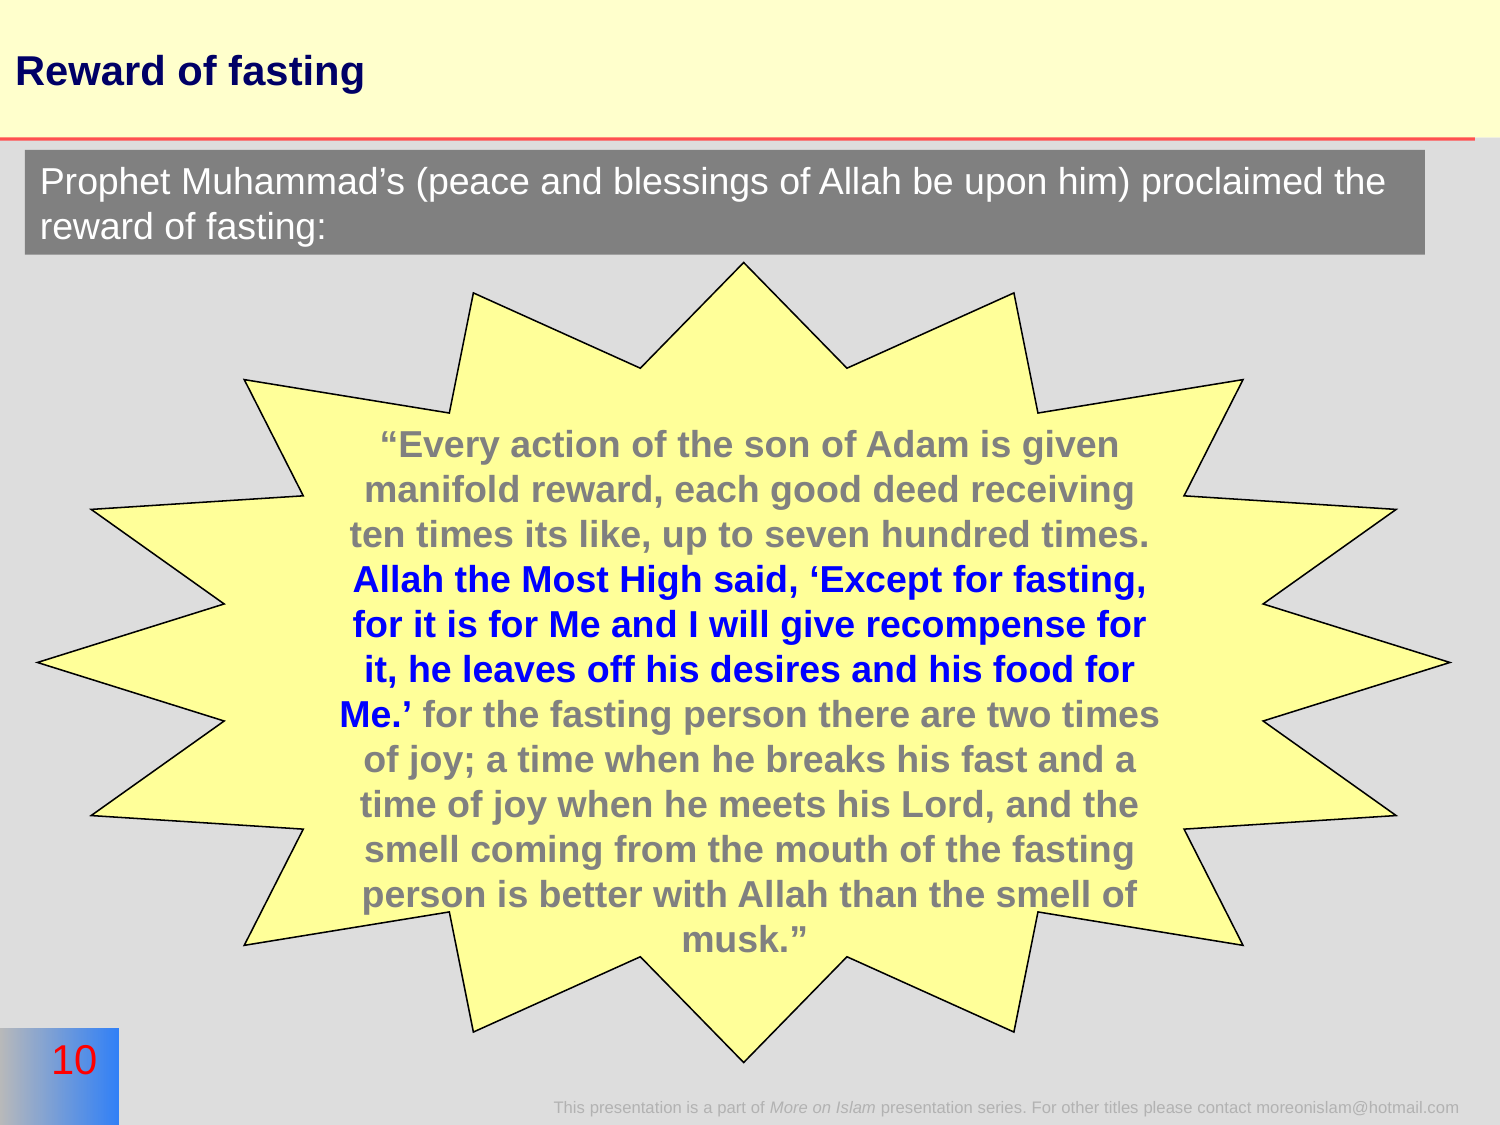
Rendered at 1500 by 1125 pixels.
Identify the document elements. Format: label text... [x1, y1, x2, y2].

text_box [1044, 379, 1450, 946]
slide_number 10 [0, 1025, 113, 1125]
text_box [651, 968, 836, 1063]
text_box Prophet Muhammad’s (peace and blessings of Allah be upon him) proclaimed the reward of fasting: [24, 149, 1425, 255]
title Reward of fasting [0, 0, 1500, 138]
text_box [449, 262, 1038, 412]
text_box [871, 968, 1027, 1033]
text_box [460, 968, 616, 1033]
text_box [37, 379, 444, 946]
text_box “Every action of the son of Adam is given manifold reward, each good deed receiving ten times its like, up to seven hundred times. Allah the Most High said, ‘Except for fasting, for it is for Me and I will give recompense for it, he leaves off his desires and his food for Me.’ for the fasting person there are two times of joy; a time when he breaks his fast and a time of joy when he meets his Lord, and the smell coming from the mouth of the fasting person is better with Allah than the smell of musk.” [324, 412, 1175, 968]
